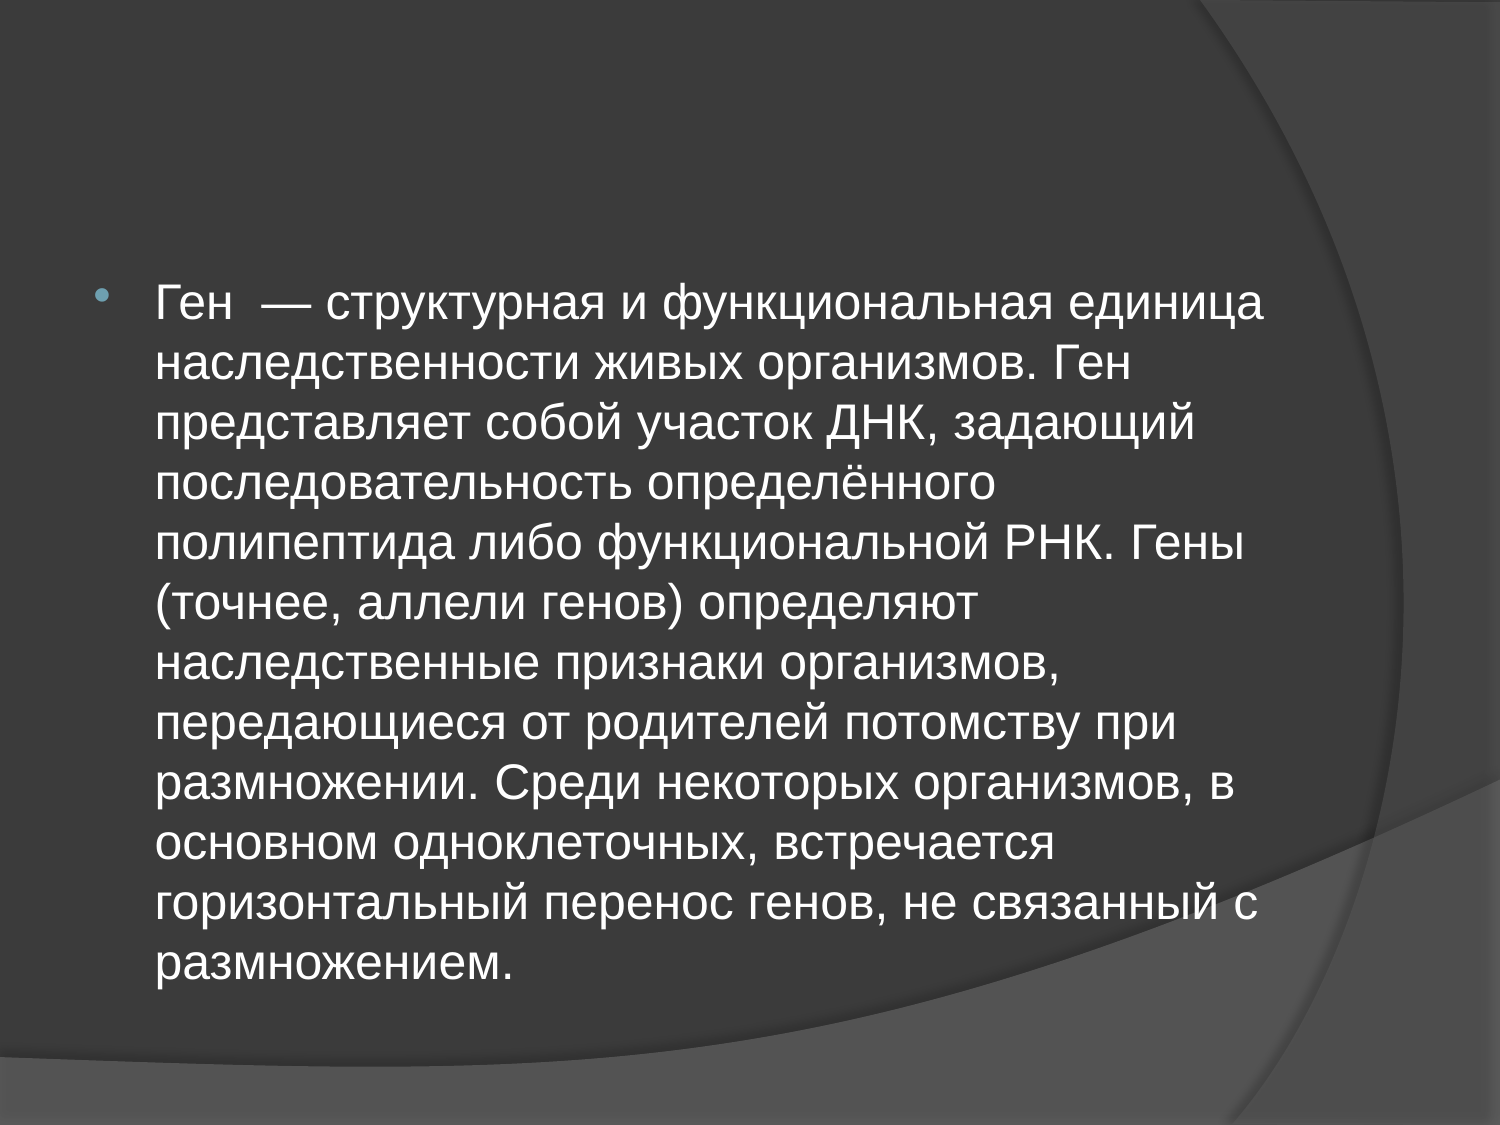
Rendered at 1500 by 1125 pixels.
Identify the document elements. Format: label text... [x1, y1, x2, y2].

list Ген — структурная и функциональная единица наследственности живых организмов. Ген представляет собой участок ДНК, задающий последовательность определённого полипептида либо функциональной РНК. Гены (точнее, аллели генов) определяют наследственные признаки организмов, передающиеся от родителей потомству при размножении. Среди некоторых организмов, в основном одноклеточных, встречается горизонтальный перенос генов, не связанный с размножением. [75, 262, 1300, 1005]
